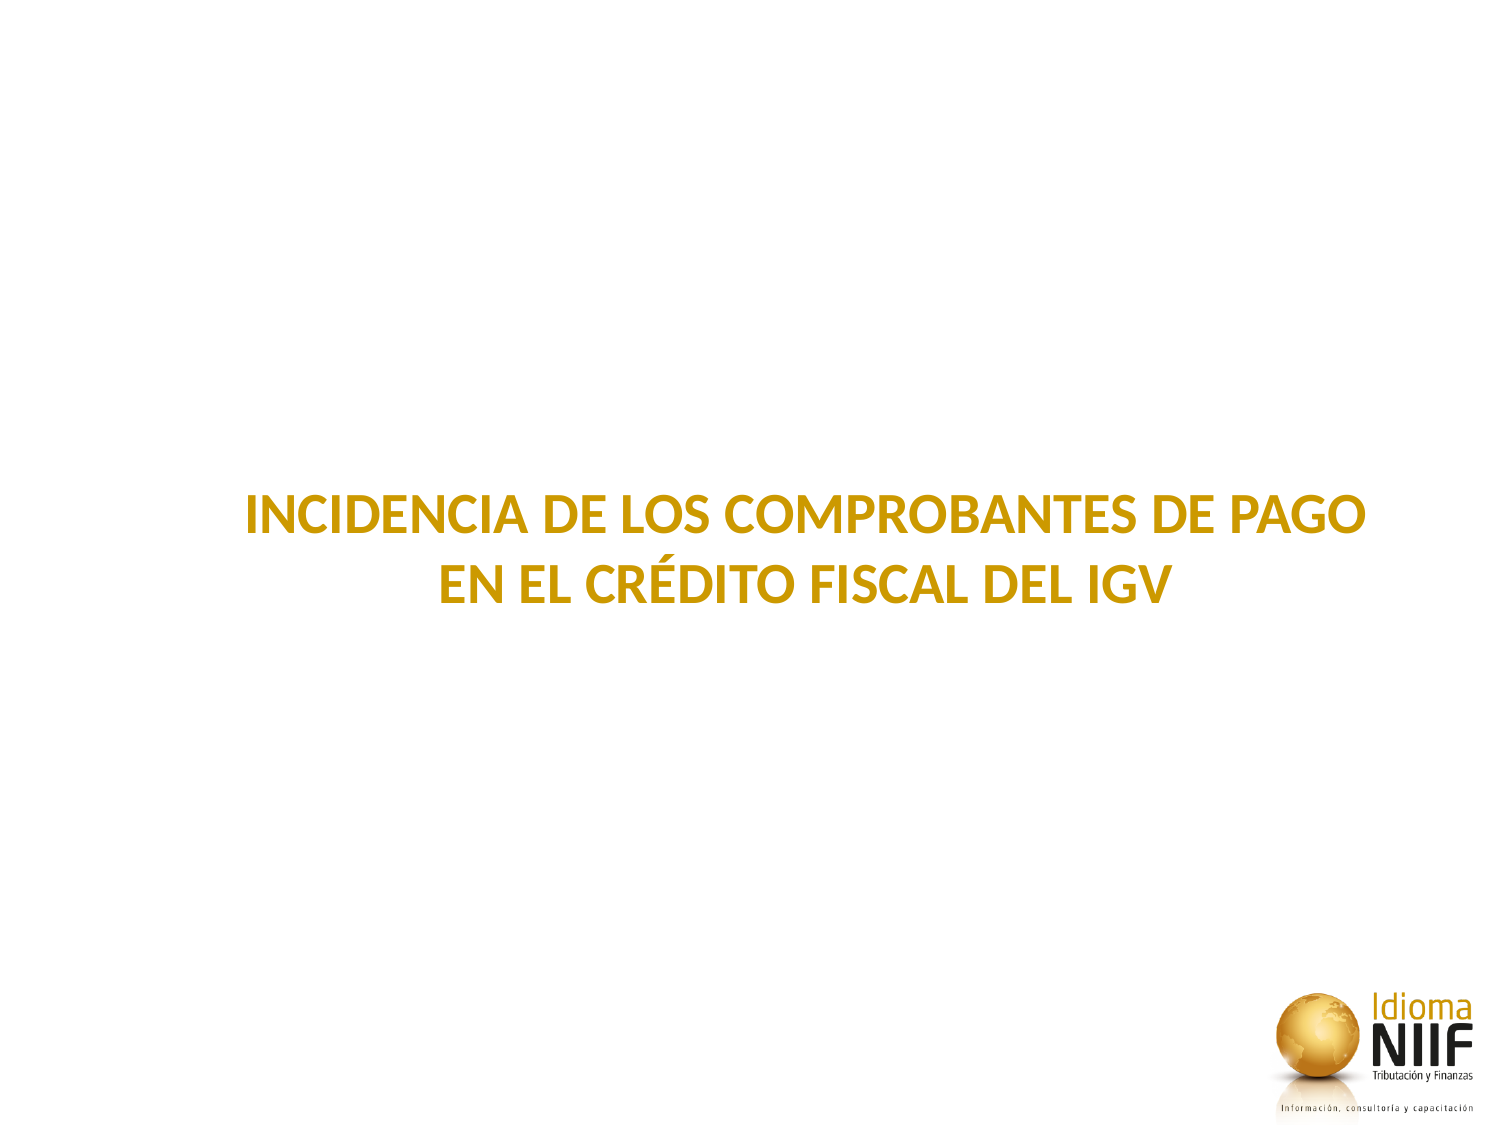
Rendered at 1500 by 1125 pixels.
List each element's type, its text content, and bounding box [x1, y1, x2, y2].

text_box INCIDENCIA DE LOS COMPROBANTES DE PAGO EN EL CRÉDITO FISCAL DEL IGV [218, 467, 1394, 623]
picture [1266, 982, 1483, 1125]
